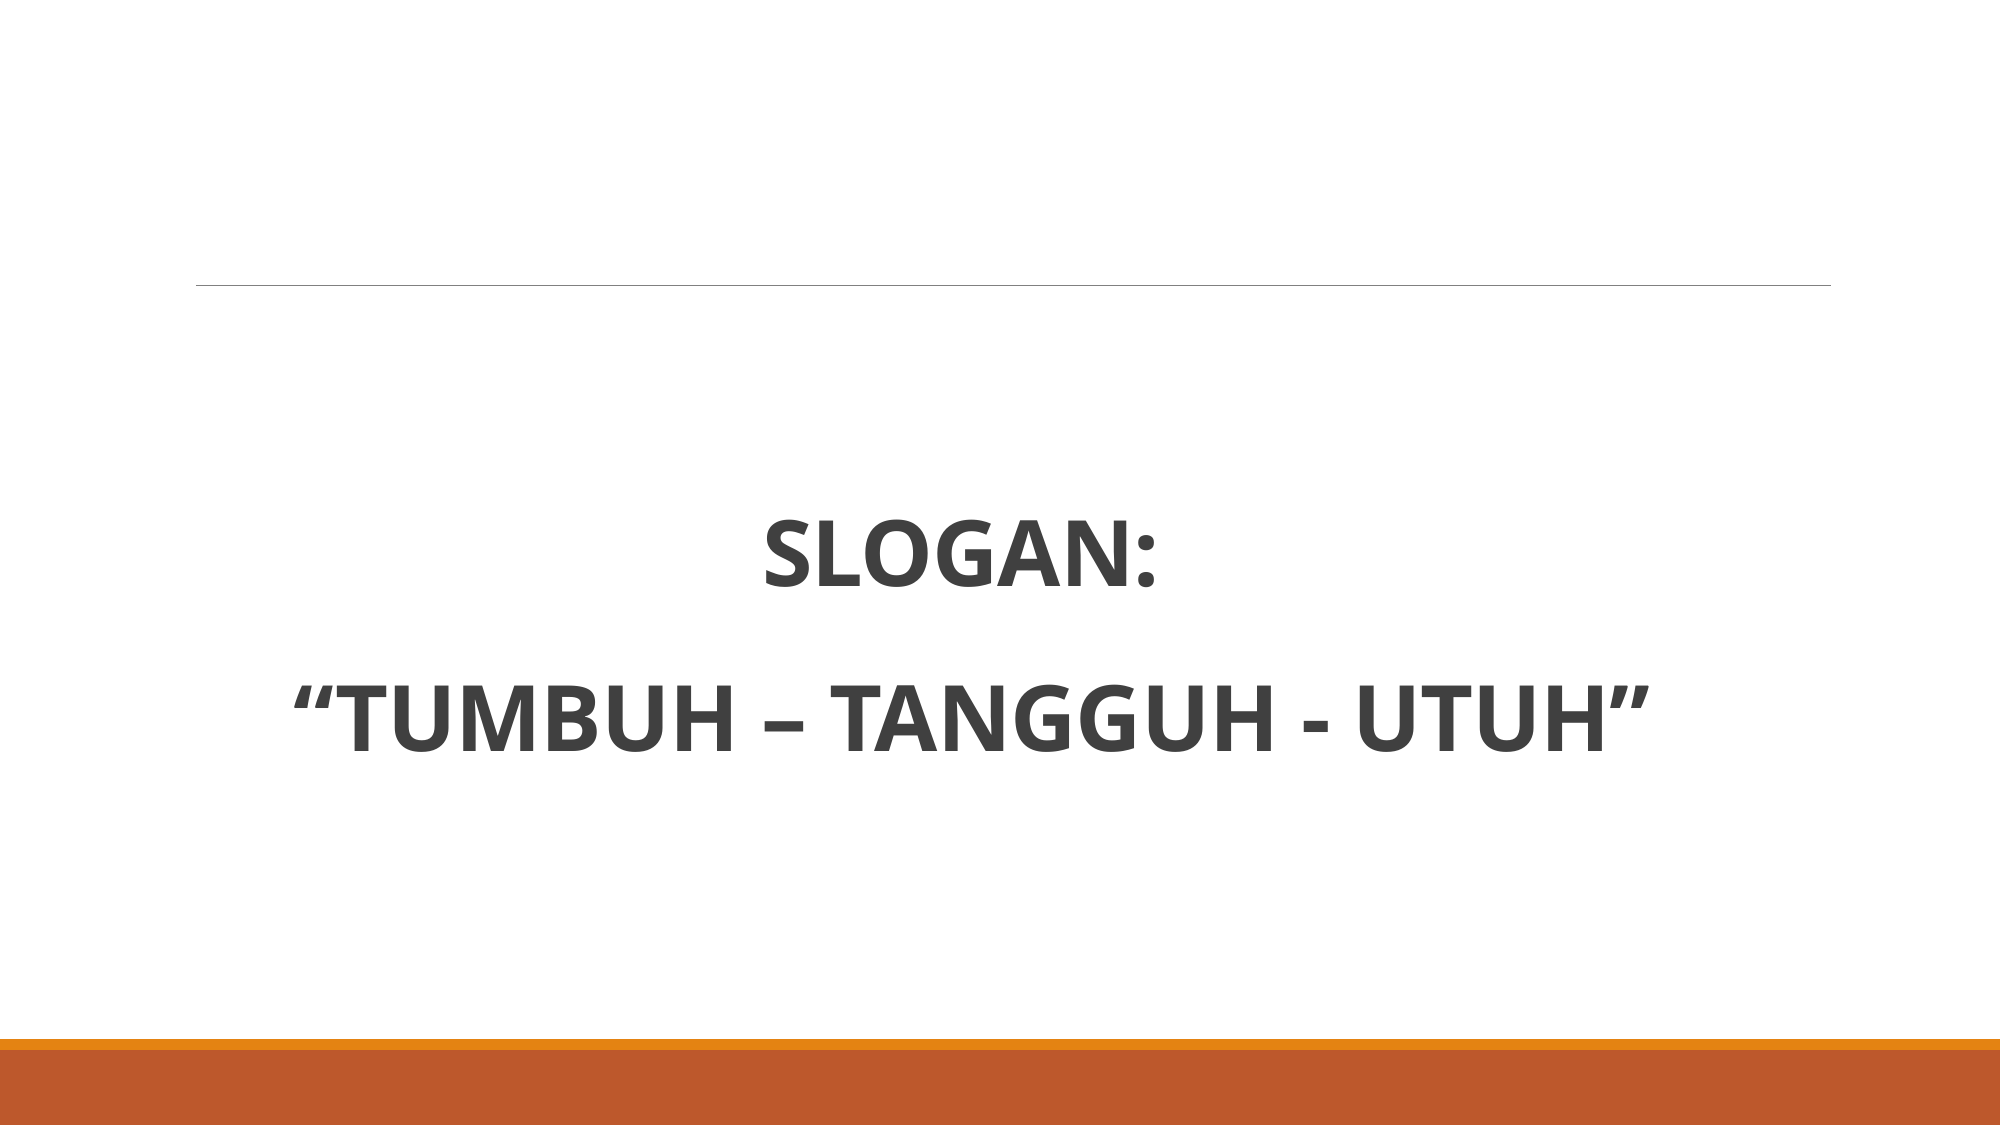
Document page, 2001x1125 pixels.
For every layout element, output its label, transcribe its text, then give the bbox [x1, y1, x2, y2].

title SLOGAN: “TUMBUH – TANGGUH - UTUH” [151, 347, 1793, 778]
